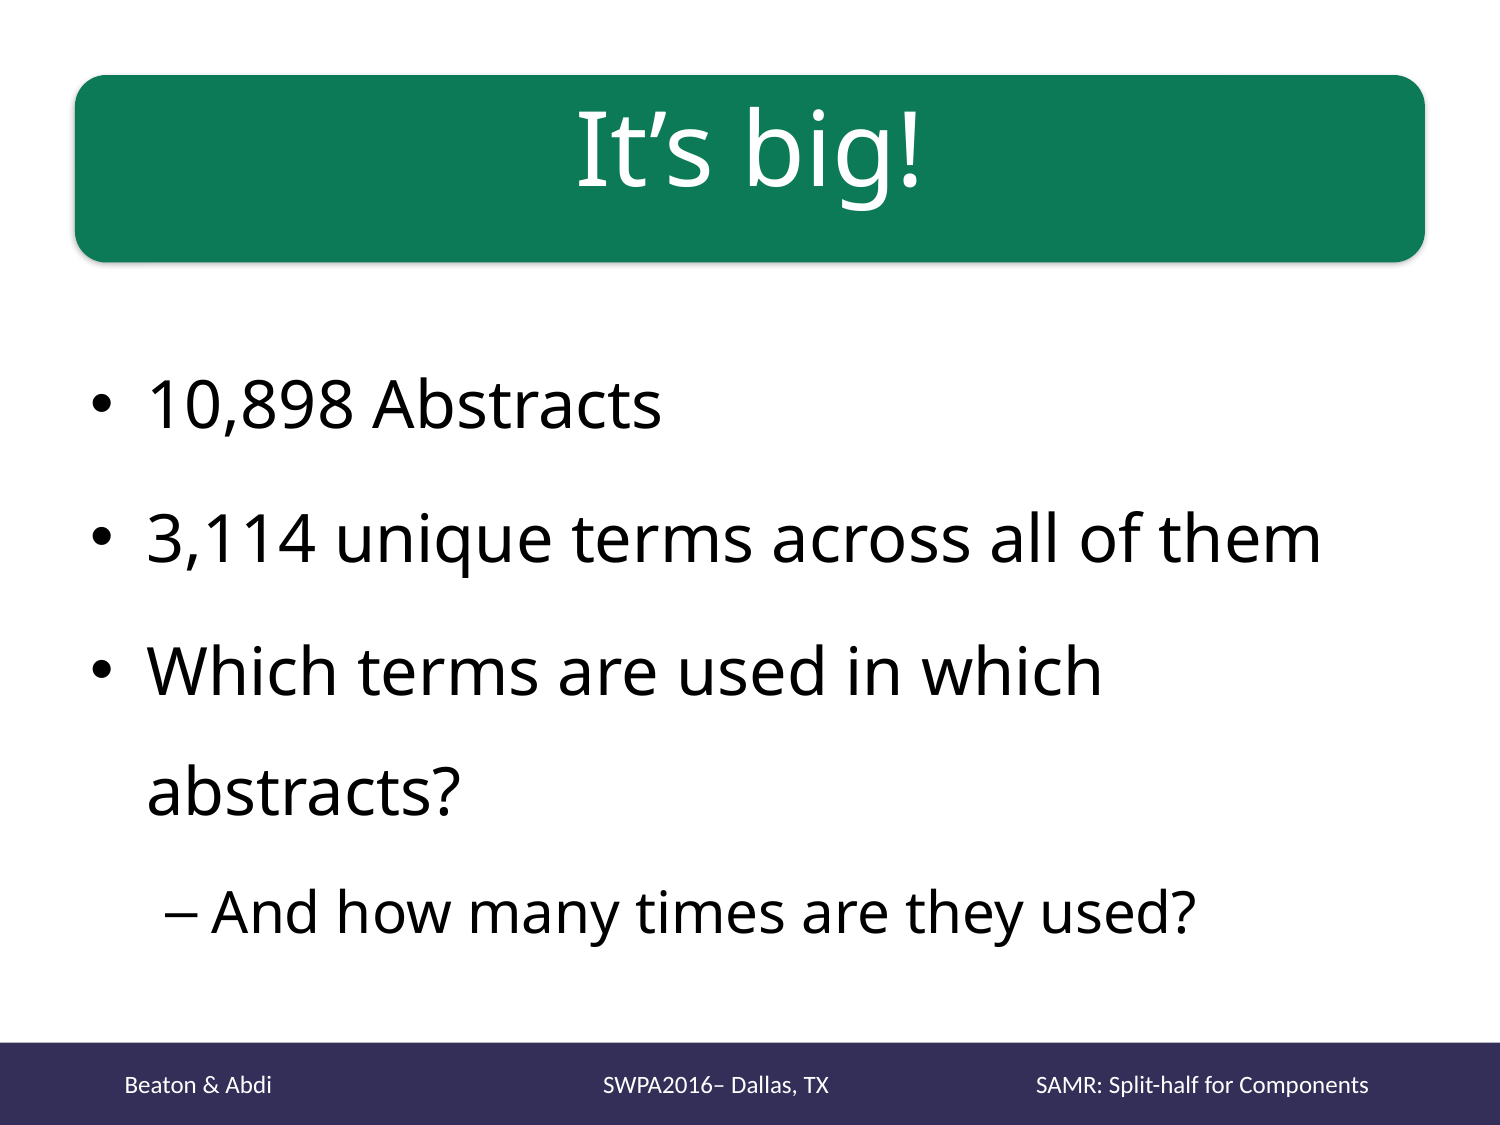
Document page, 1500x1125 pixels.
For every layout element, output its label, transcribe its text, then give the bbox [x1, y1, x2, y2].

title It’s big! [75, 75, 1425, 262]
list 10,898 Abstracts 3,114 unique terms across all of them Which terms are used in which abstracts? And how many times are they used? [75, 262, 1425, 1005]
